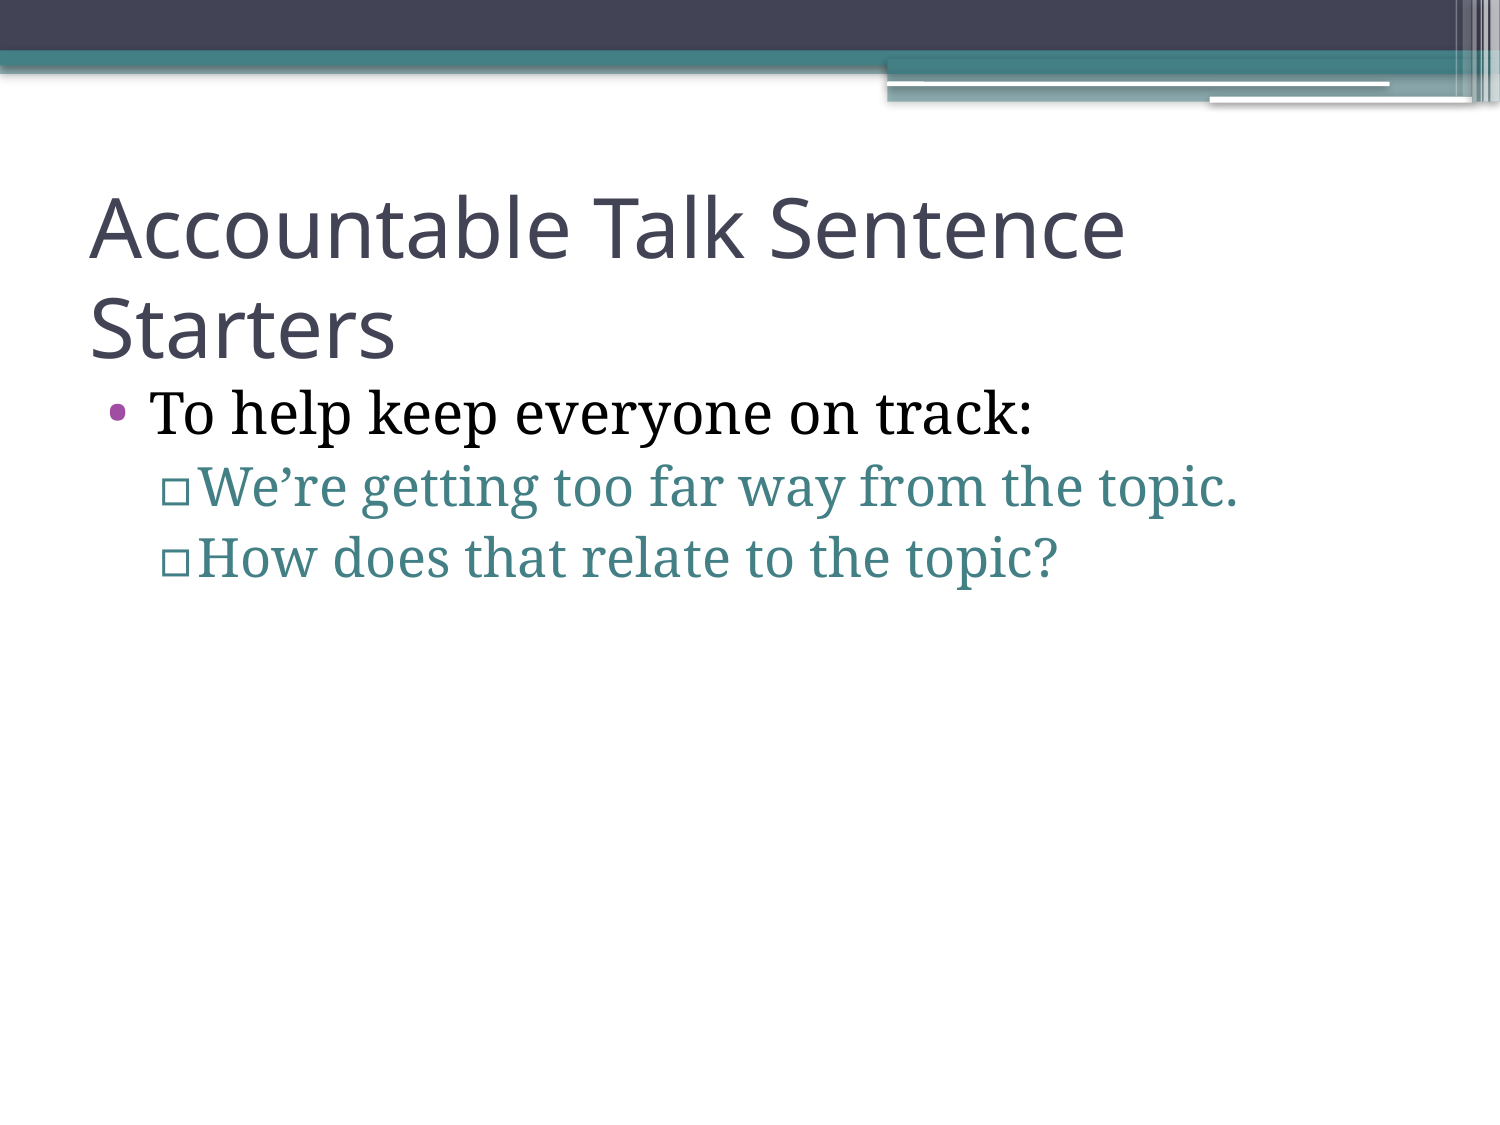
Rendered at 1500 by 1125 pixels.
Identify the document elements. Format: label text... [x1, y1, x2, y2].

title Accountable Talk Sentence Starters [75, 187, 1425, 363]
list To help keep everyone on track: We’re getting too far way from the topic. How does that relate to the topic? [75, 368, 1425, 1079]
